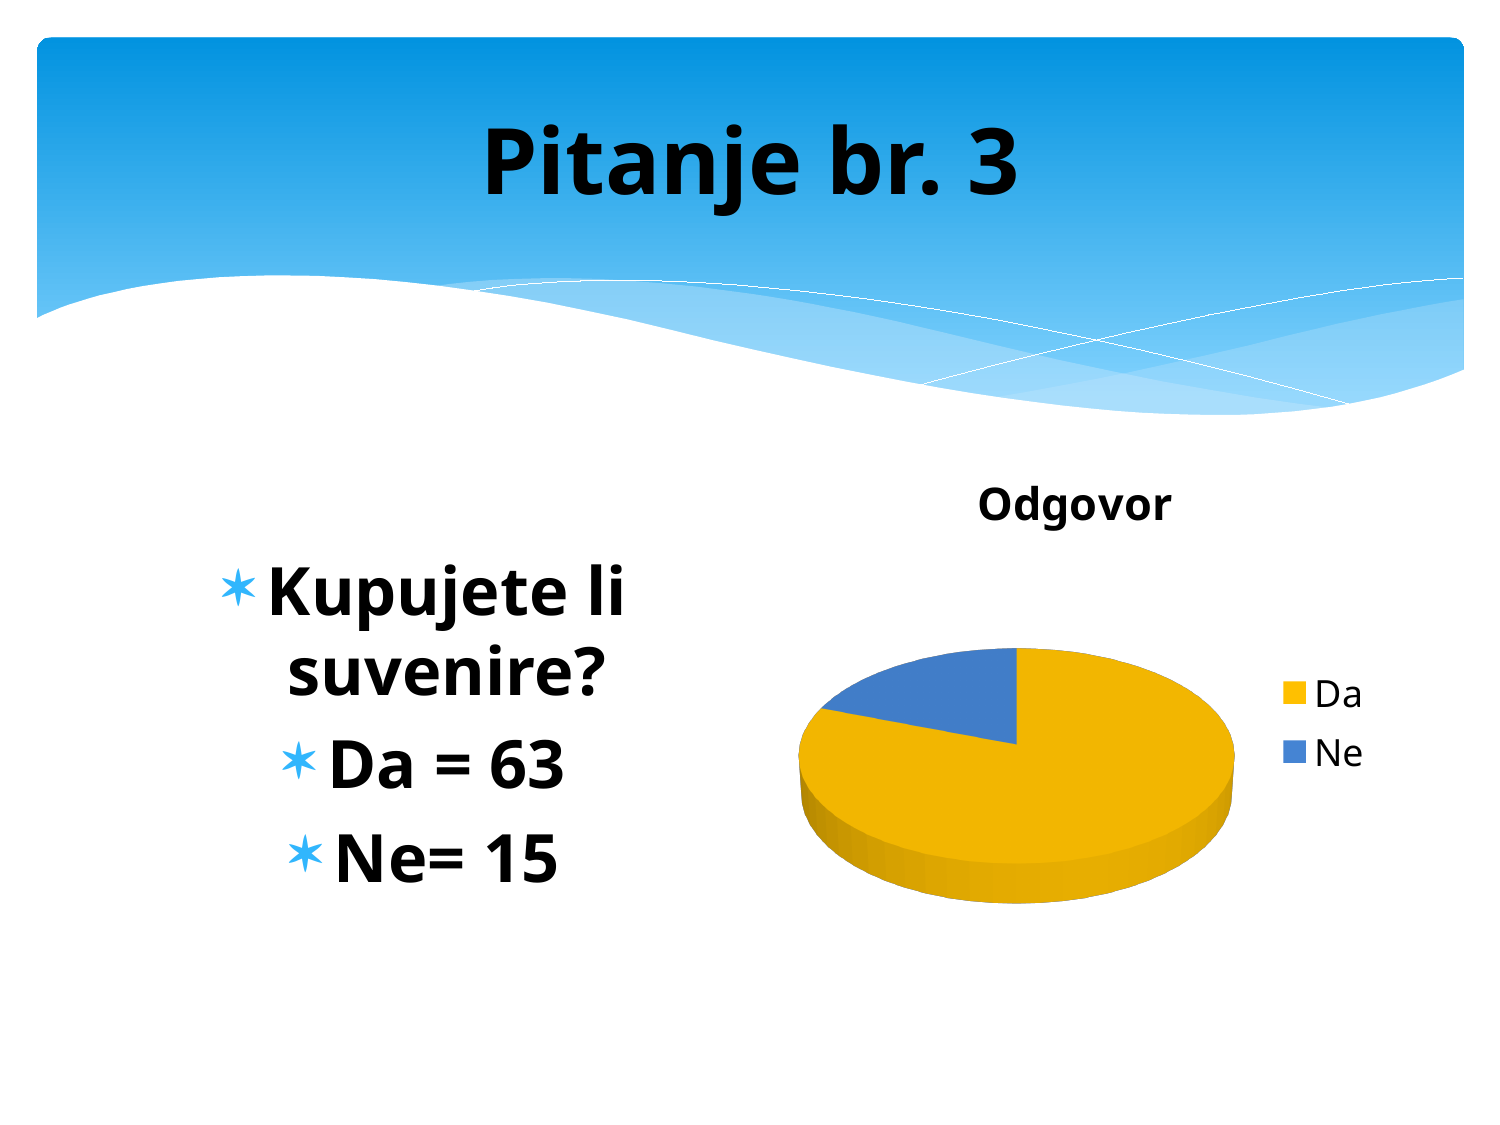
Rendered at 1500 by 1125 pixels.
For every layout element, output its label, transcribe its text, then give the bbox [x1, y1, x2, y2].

title Pitanje br. 3 [75, 55, 1425, 261]
chart [761, 439, 1390, 1006]
list Kupujete li suvenire? Da = 63 Ne= 15 [111, 439, 738, 1005]
